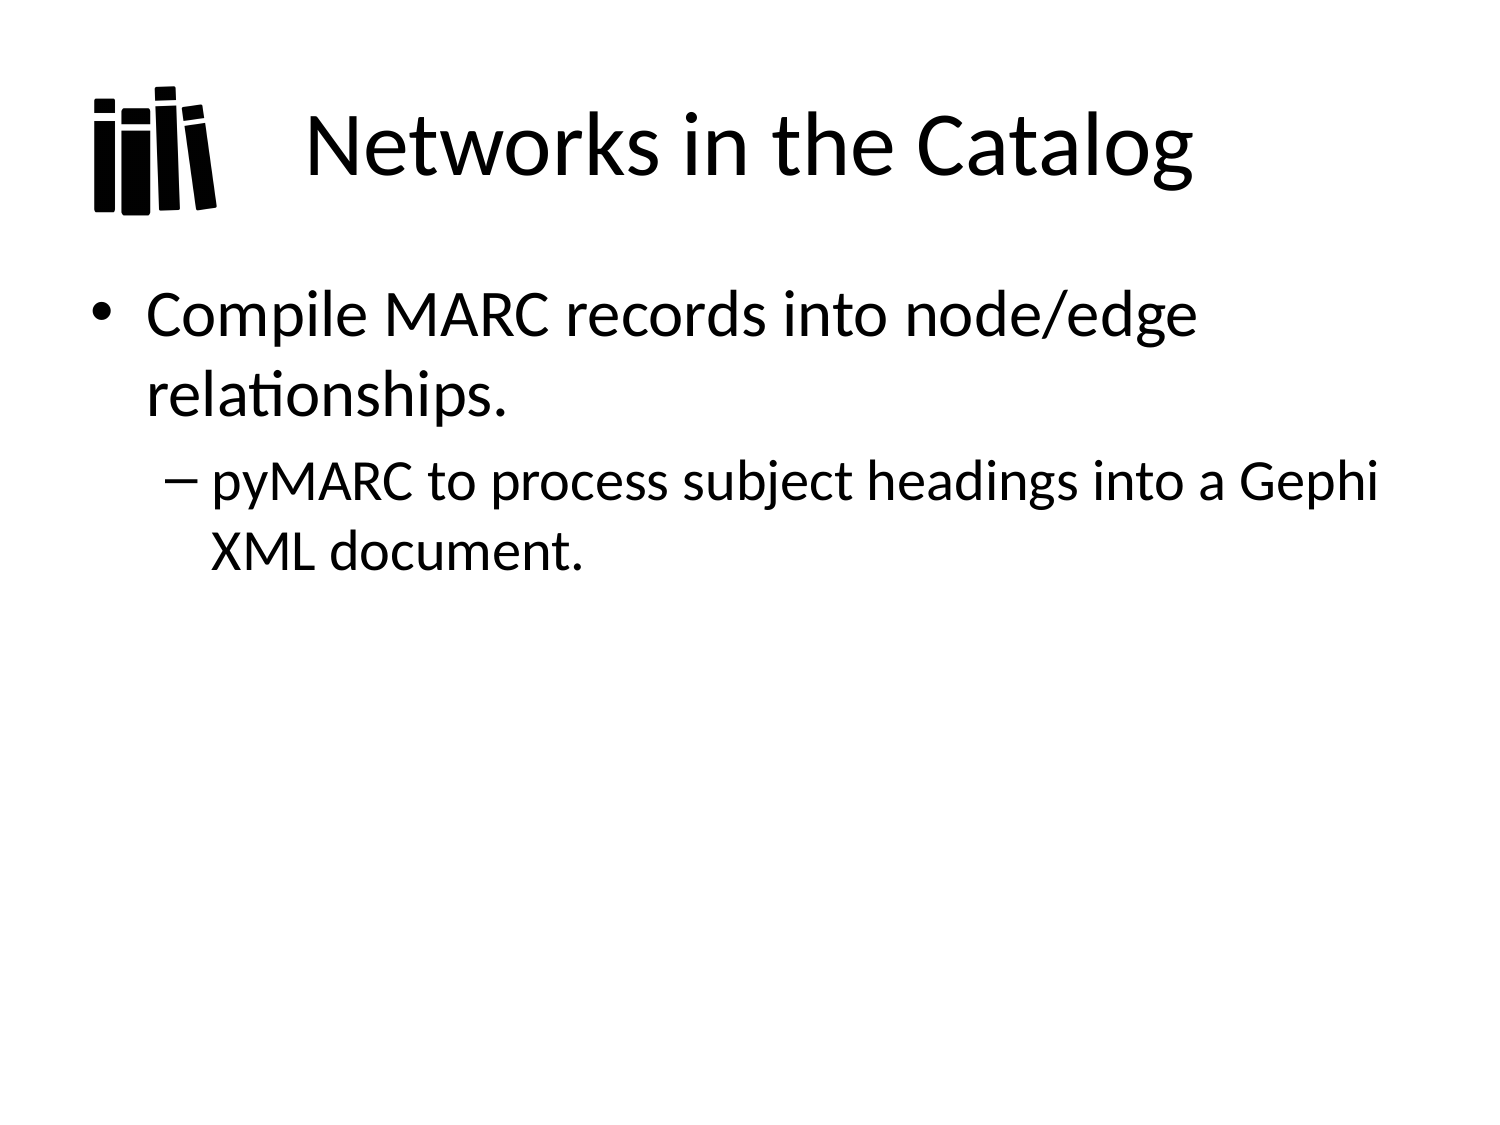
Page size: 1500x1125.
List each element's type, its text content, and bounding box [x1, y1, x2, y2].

list Compile MARC records into node/edge relationships. pyMARC to process subject headings into a Gephi XML document. [75, 262, 1425, 1101]
title Networks in the Catalog [75, 45, 1425, 233]
picture [74, 73, 235, 233]
